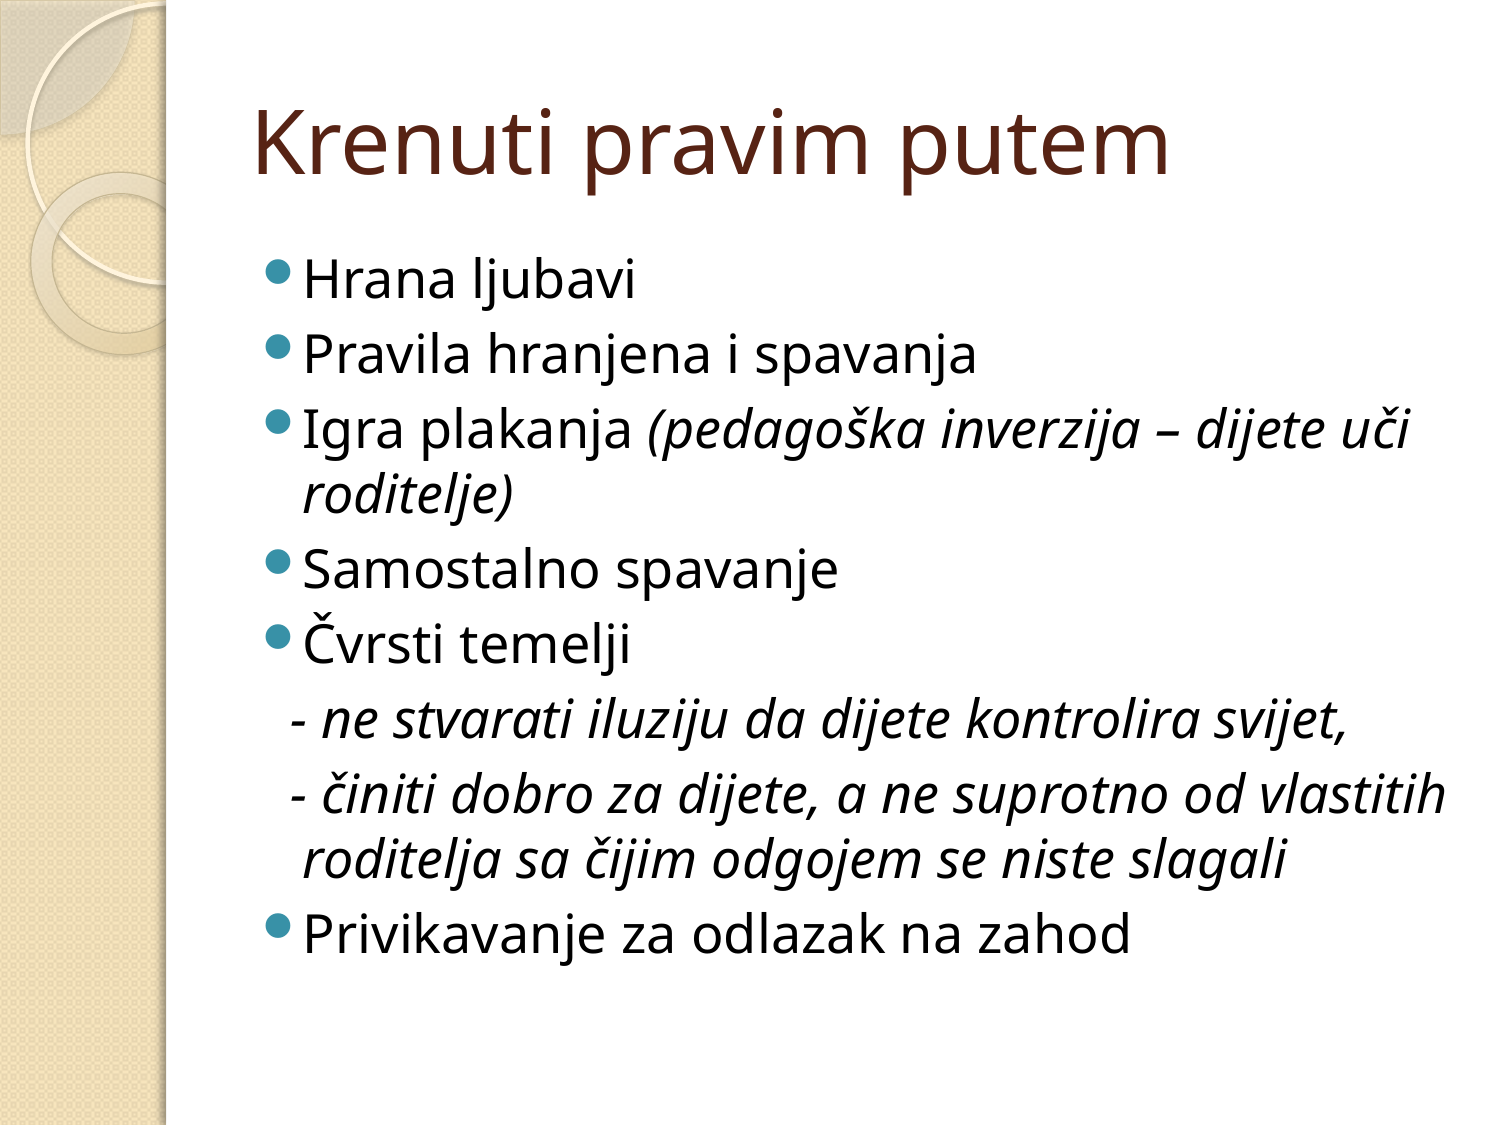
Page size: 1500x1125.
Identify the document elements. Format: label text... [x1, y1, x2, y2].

title Krenuti pravim putem [235, 45, 1466, 233]
list Hrana ljubavi Pravila hranjena i spavanja Igra plakanja (pedagoška inverzija – dijete uči roditelje) Samostalno spavanje Čvrsti temelji - ne stvarati iluziju da dijete kontrolira svijet, - činiti dobro za dijete, a ne suprotno od vlastitih roditelja sa čijim odgojem se niste slagali Privikavanje za odlazak na zahod [235, 237, 1466, 1025]
